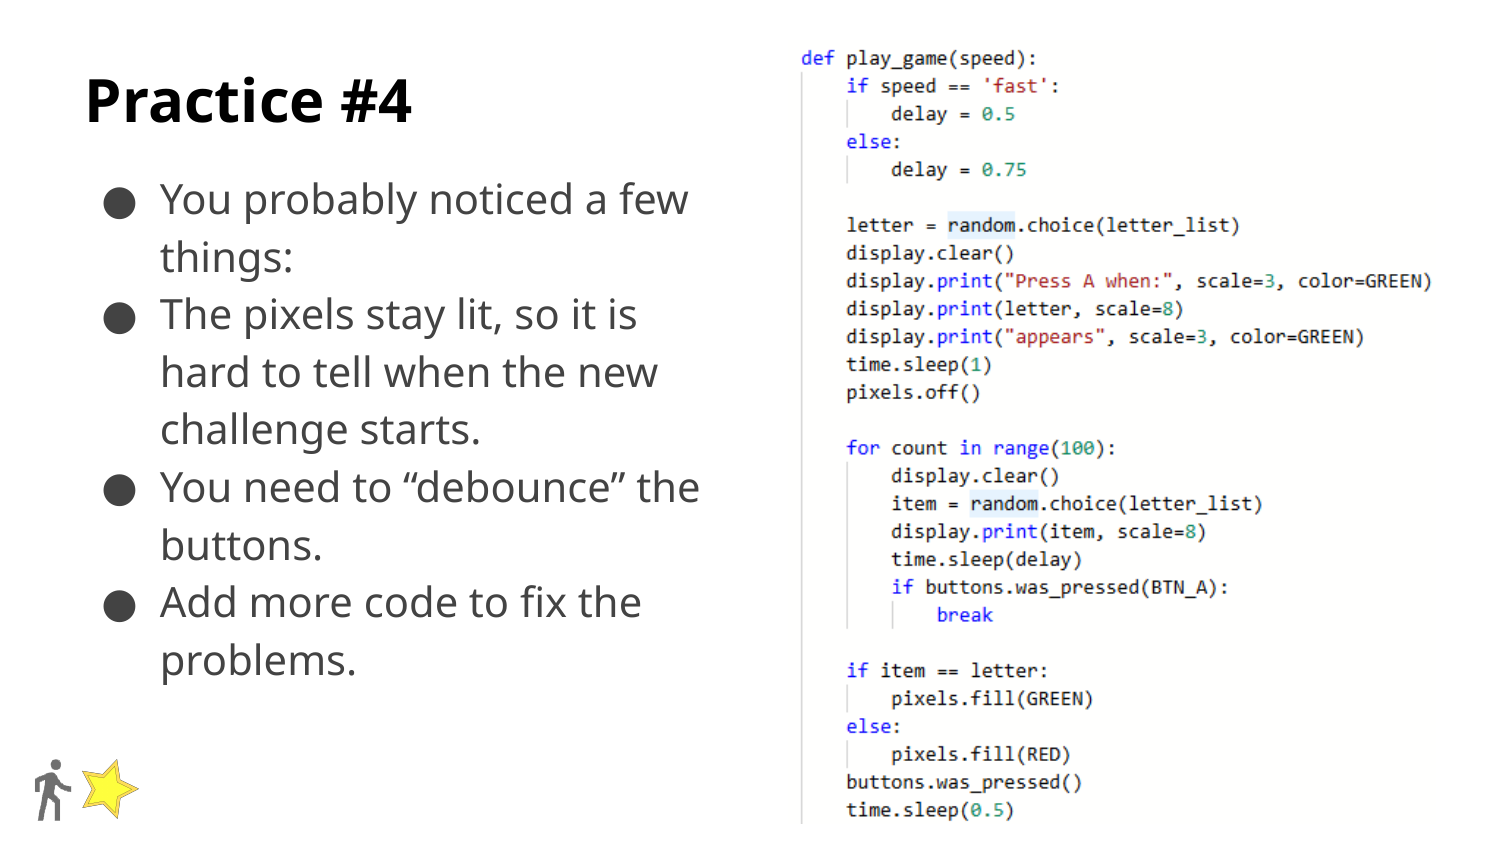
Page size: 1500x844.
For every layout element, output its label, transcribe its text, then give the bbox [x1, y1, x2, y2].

picture [19, 749, 80, 826]
title Practice #4 [69, 48, 782, 151]
picture [787, 40, 1436, 826]
picture [82, 759, 139, 819]
list You probably noticed a few things: The pixels stay lit, so it is hard to tell when the new challenge starts. You need to “debounce” the buttons. Add more code to fix the problems. [69, 150, 750, 807]
